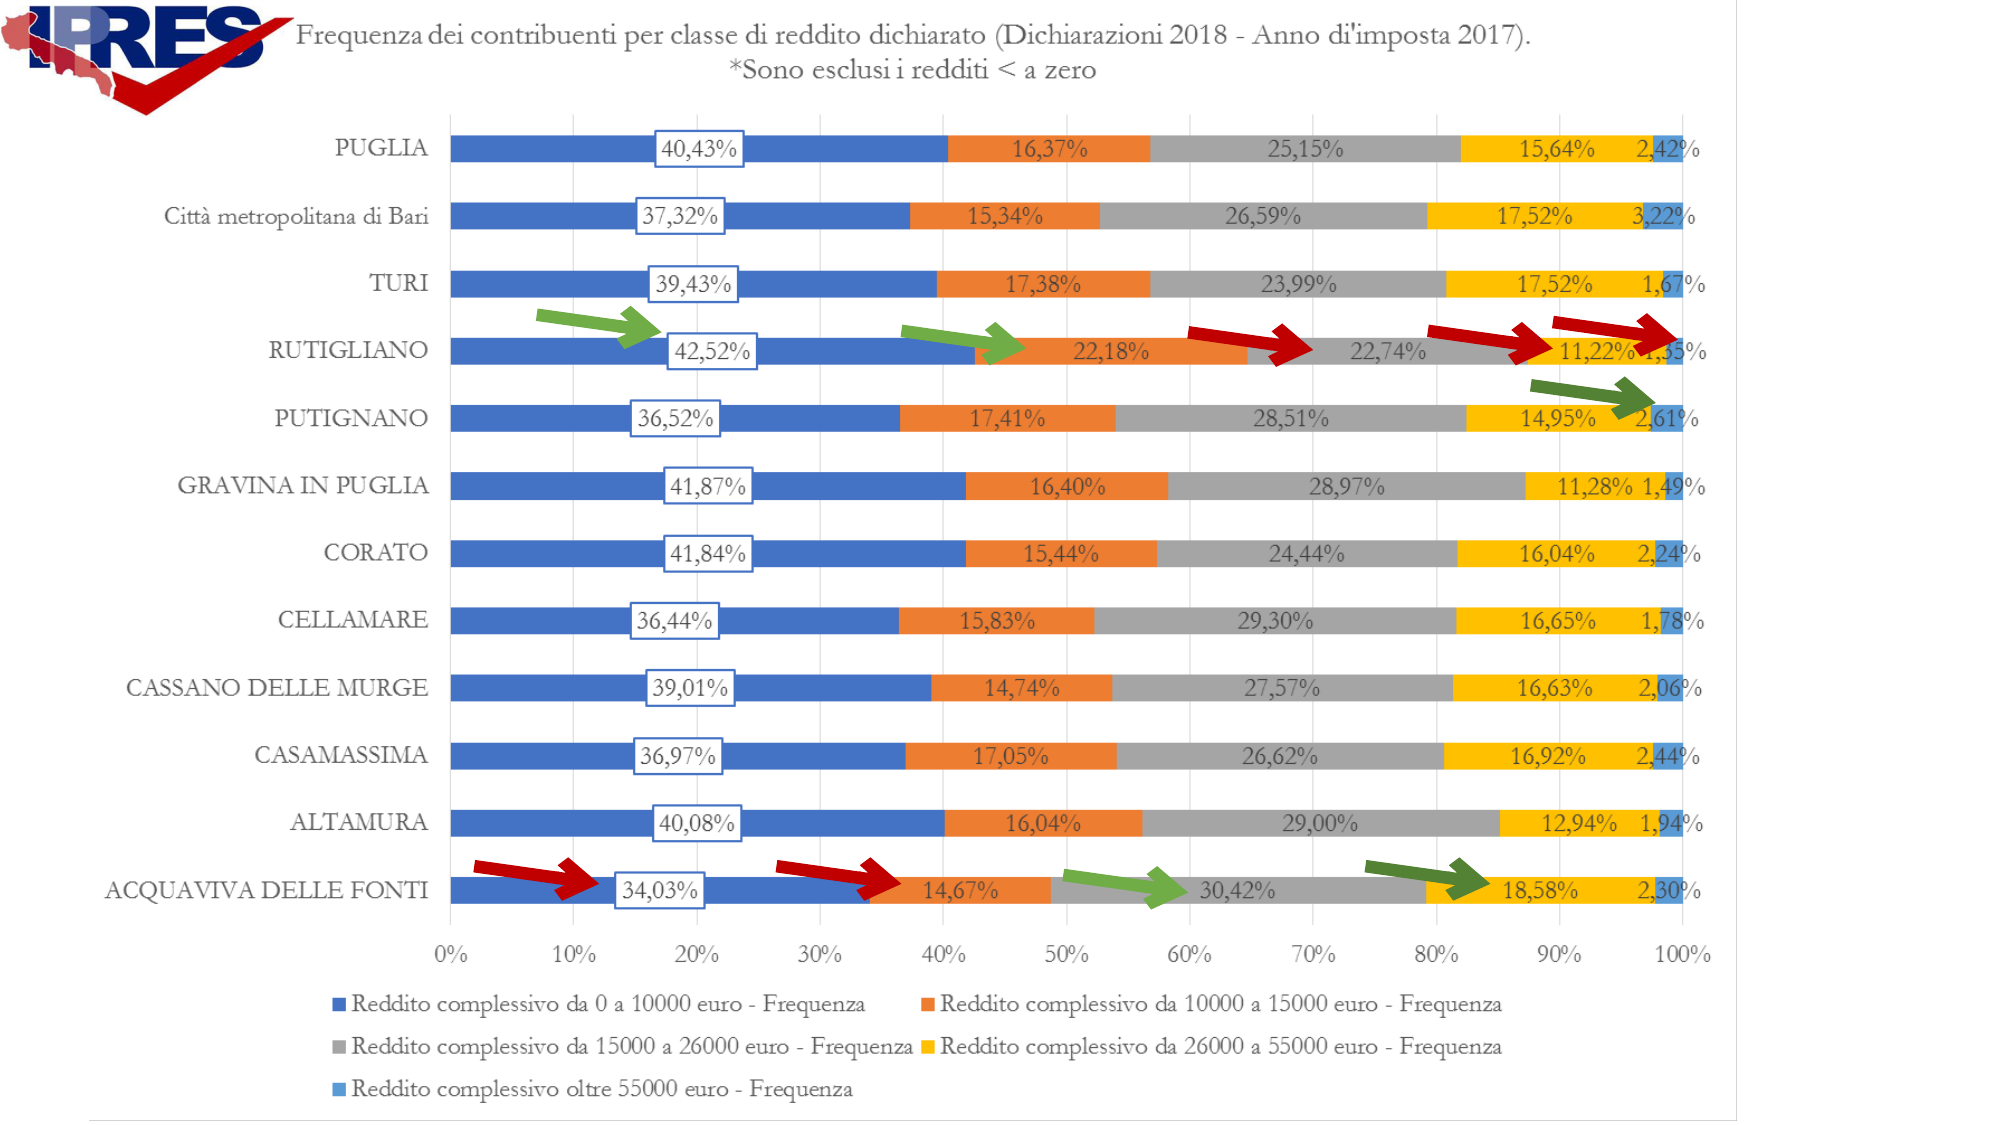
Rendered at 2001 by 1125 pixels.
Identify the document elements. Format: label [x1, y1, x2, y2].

text_box [474, 866, 600, 884]
text_box [1365, 866, 1491, 884]
text_box [1063, 874, 1189, 893]
text_box [1427, 330, 1553, 349]
text_box [1530, 385, 1656, 403]
text_box [536, 314, 662, 333]
text_box [1188, 332, 1314, 350]
text_box [901, 330, 1027, 349]
text_box [1552, 322, 1678, 340]
picture [0, 0, 1739, 1122]
text_box [776, 866, 902, 884]
